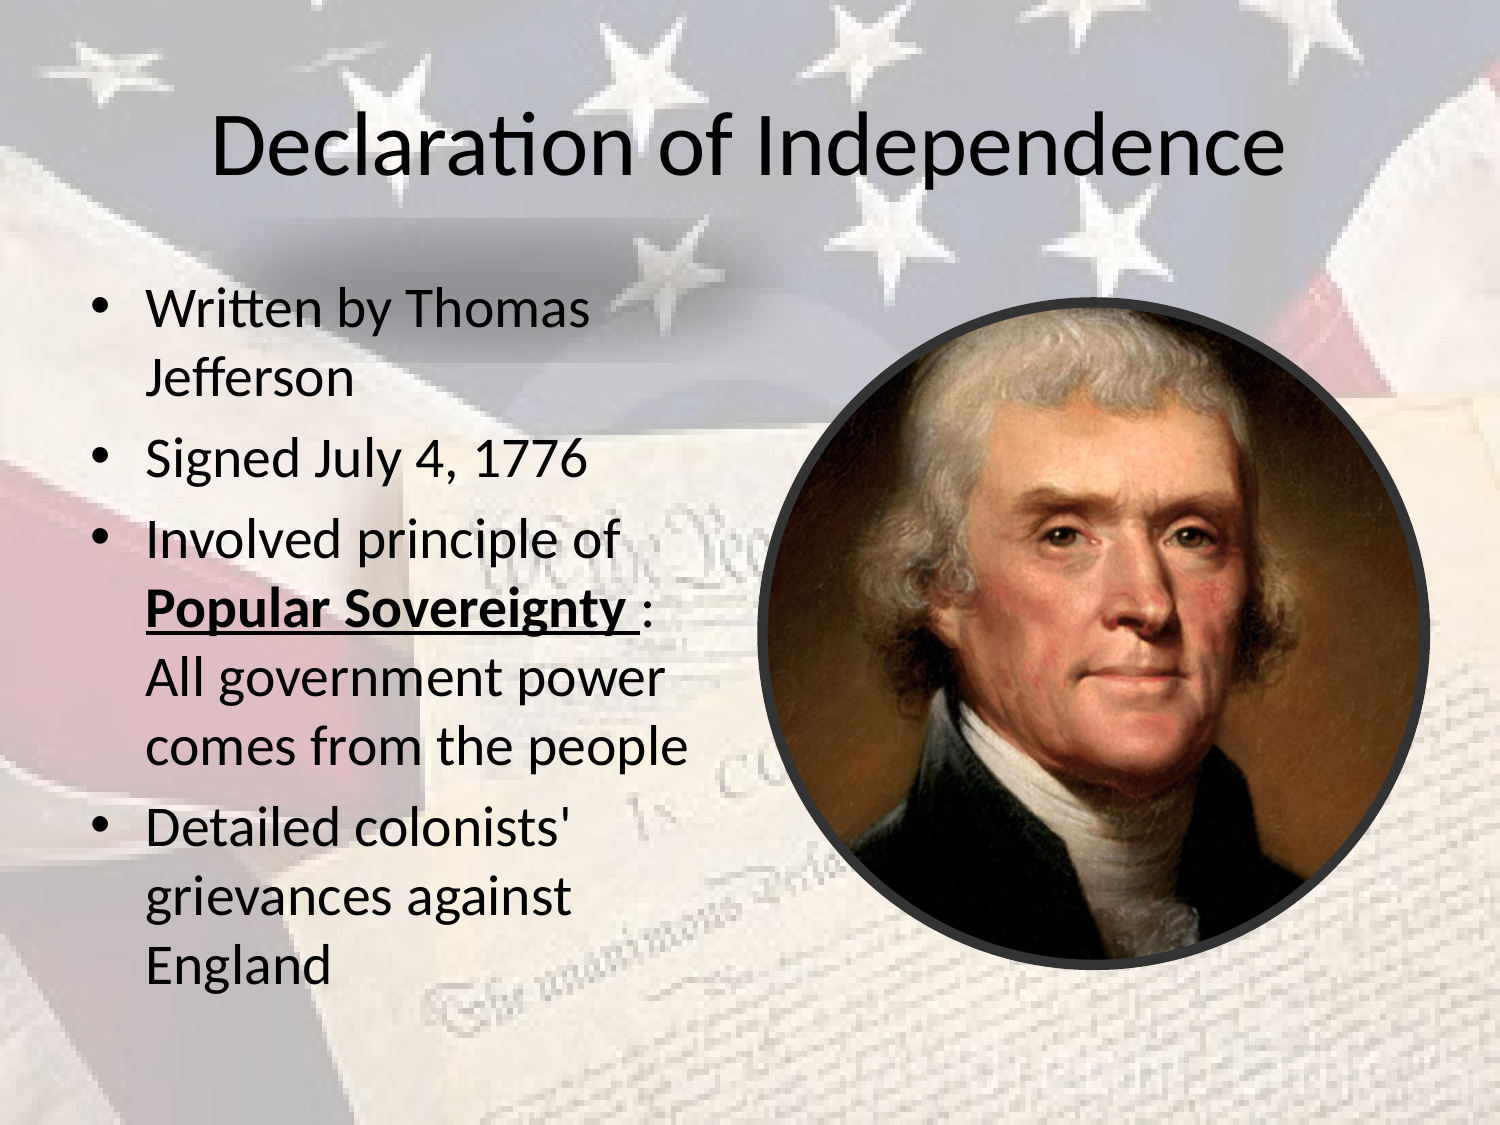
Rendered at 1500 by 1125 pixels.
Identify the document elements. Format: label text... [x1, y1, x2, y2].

title Declaration of Independence [75, 45, 1425, 233]
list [762, 302, 1426, 966]
list Written by Thomas Jefferson Signed July 4, 1776 Involved principle of Popular Sovereignty : All government power comes from the people Detailed colonists' grievances against England [75, 262, 738, 1005]
